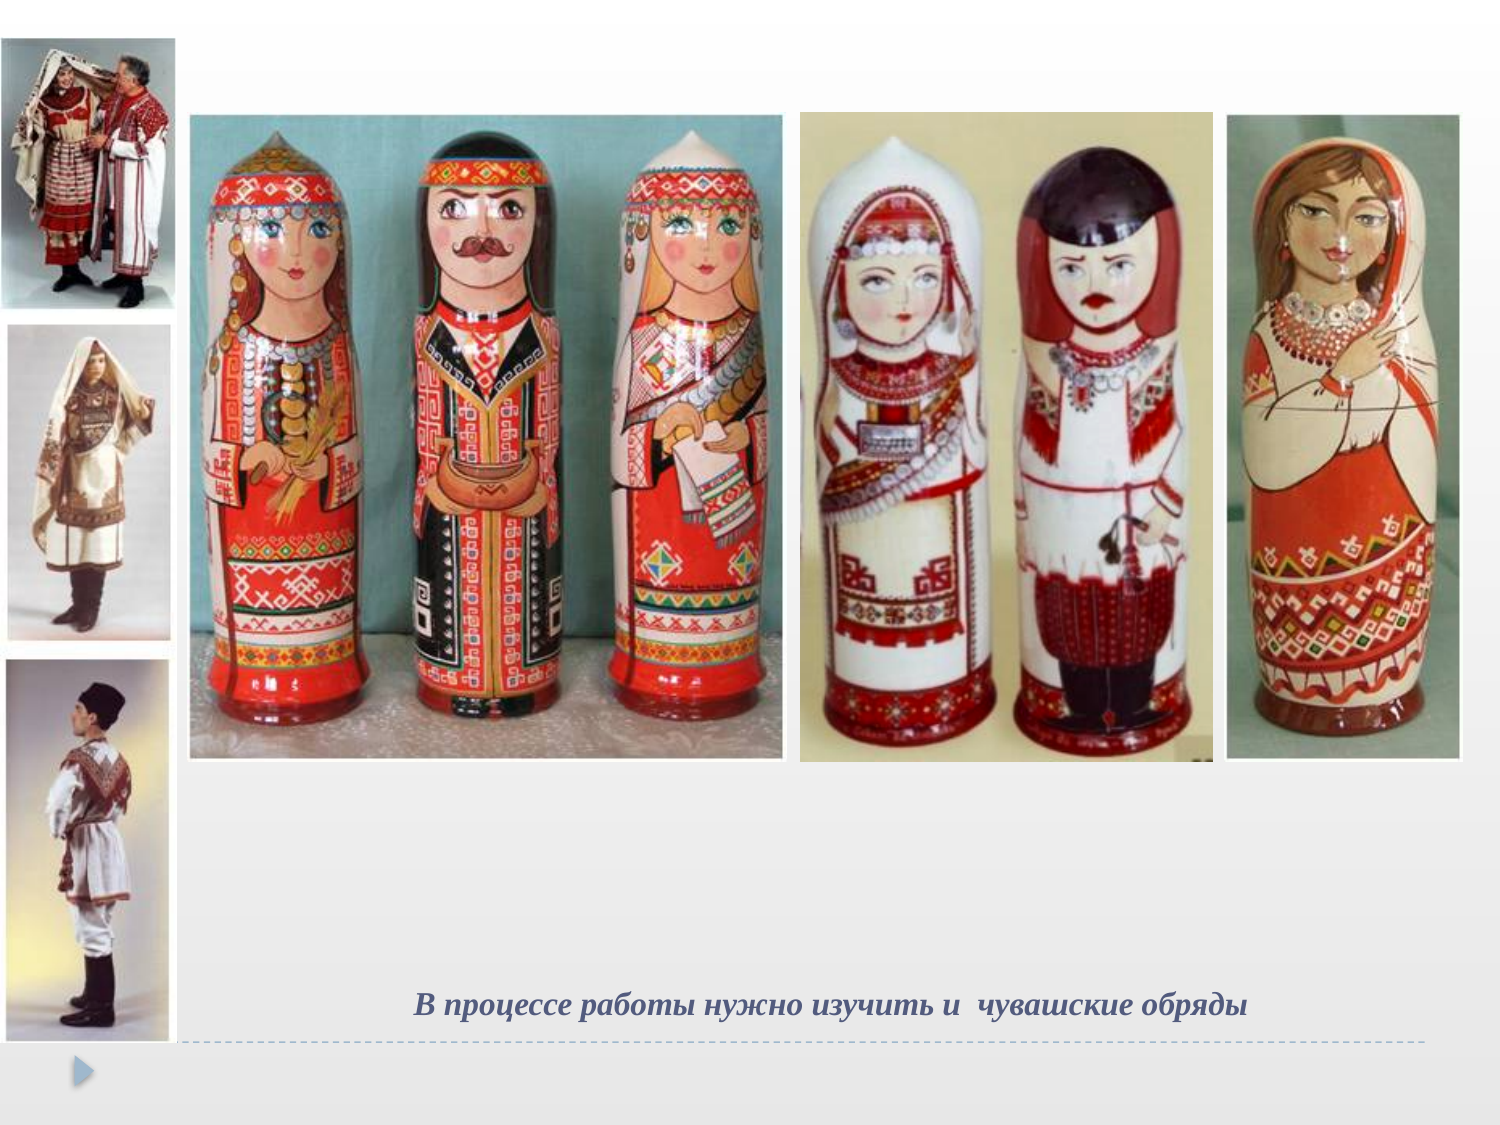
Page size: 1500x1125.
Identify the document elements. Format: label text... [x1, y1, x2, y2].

text_box В процессе работы нужно изучить и чувашские обряды [182, 974, 1500, 1030]
picture [1224, 112, 1464, 763]
picture [799, 112, 1213, 763]
picture [187, 112, 787, 763]
picture [0, 37, 177, 1043]
